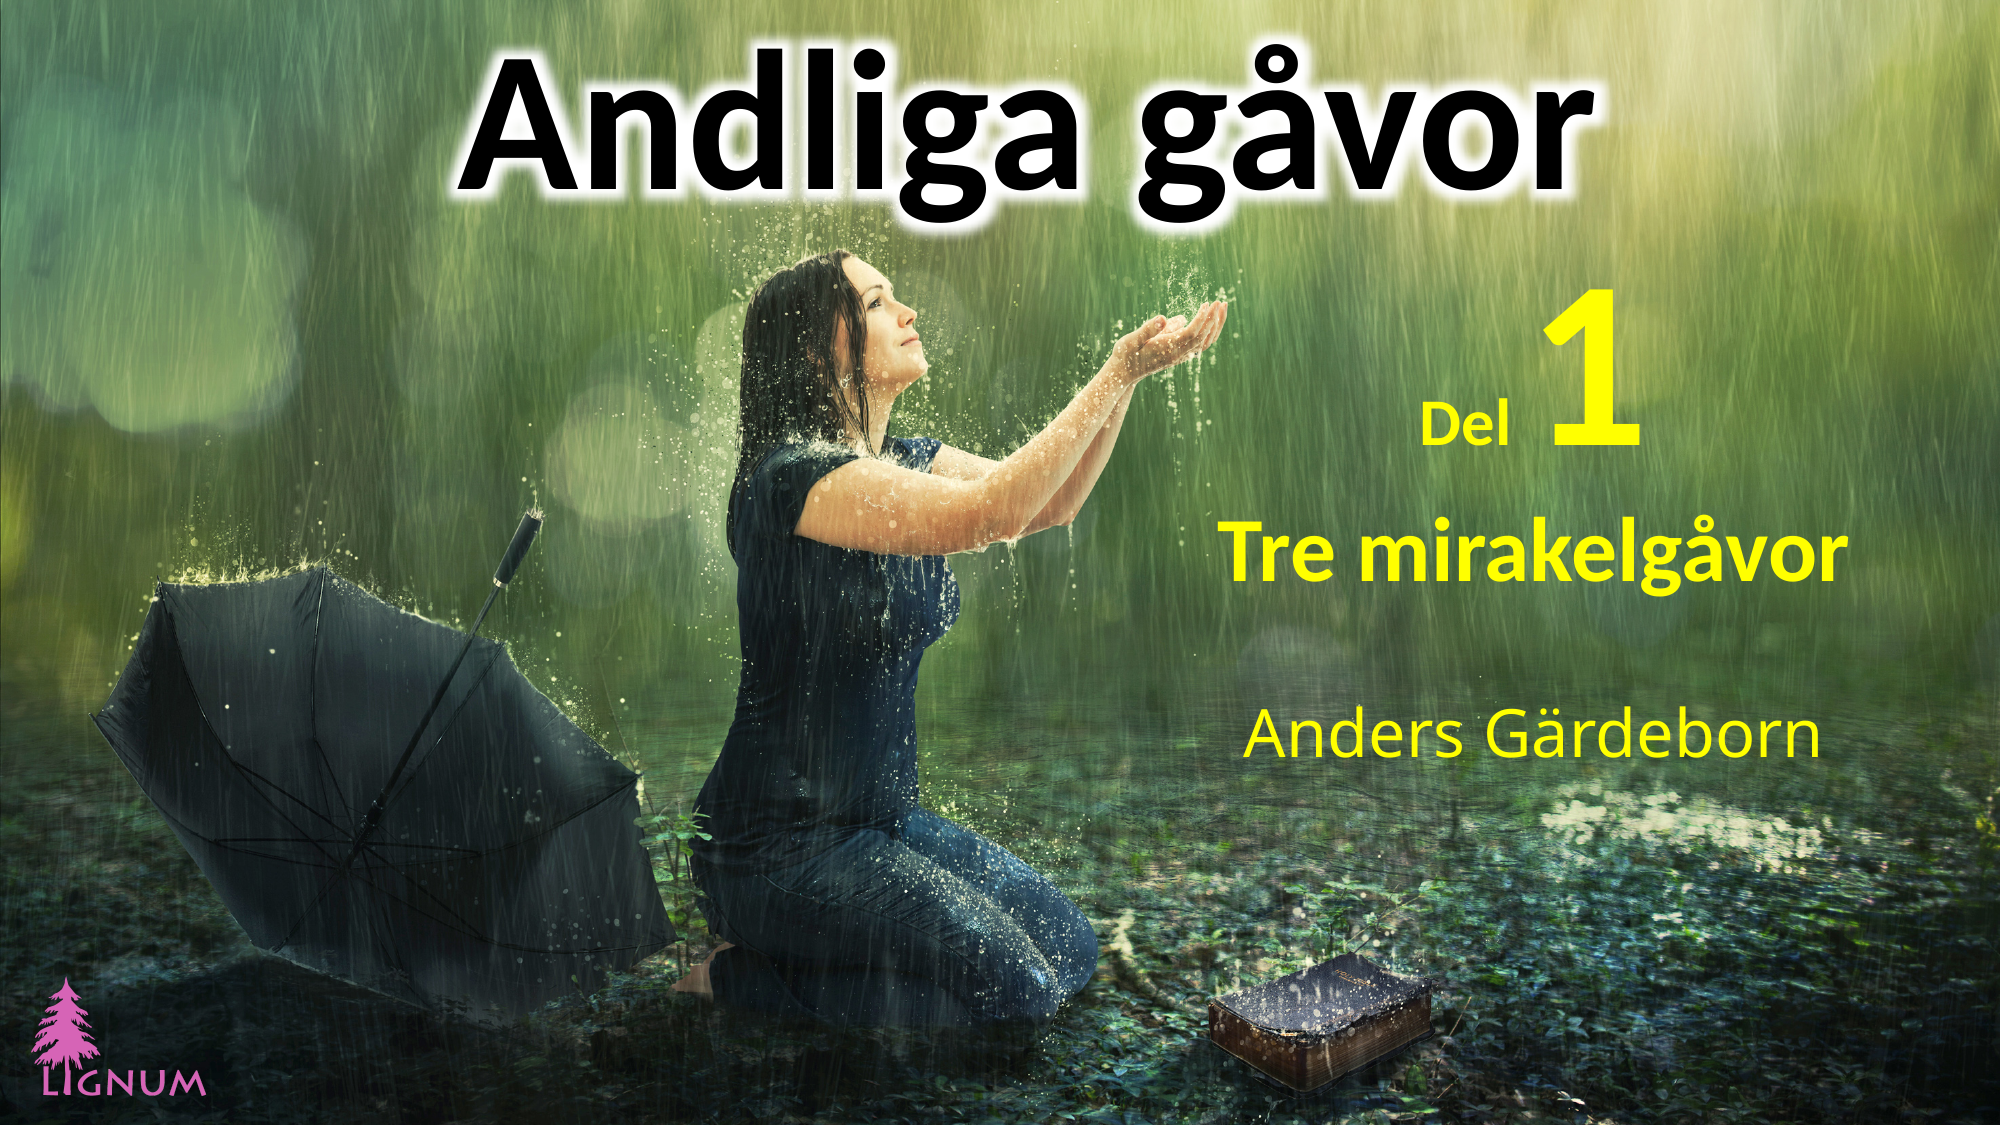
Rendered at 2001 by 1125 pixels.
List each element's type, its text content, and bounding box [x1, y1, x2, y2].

text_box Andliga gåvor [386, 34, 1614, 237]
picture [0, 0, 2000, 1125]
text_box Anders Gärdeborn [1243, 683, 1825, 778]
text_box Del 1 Tre mirakelgåvor [1201, 379, 1868, 502]
